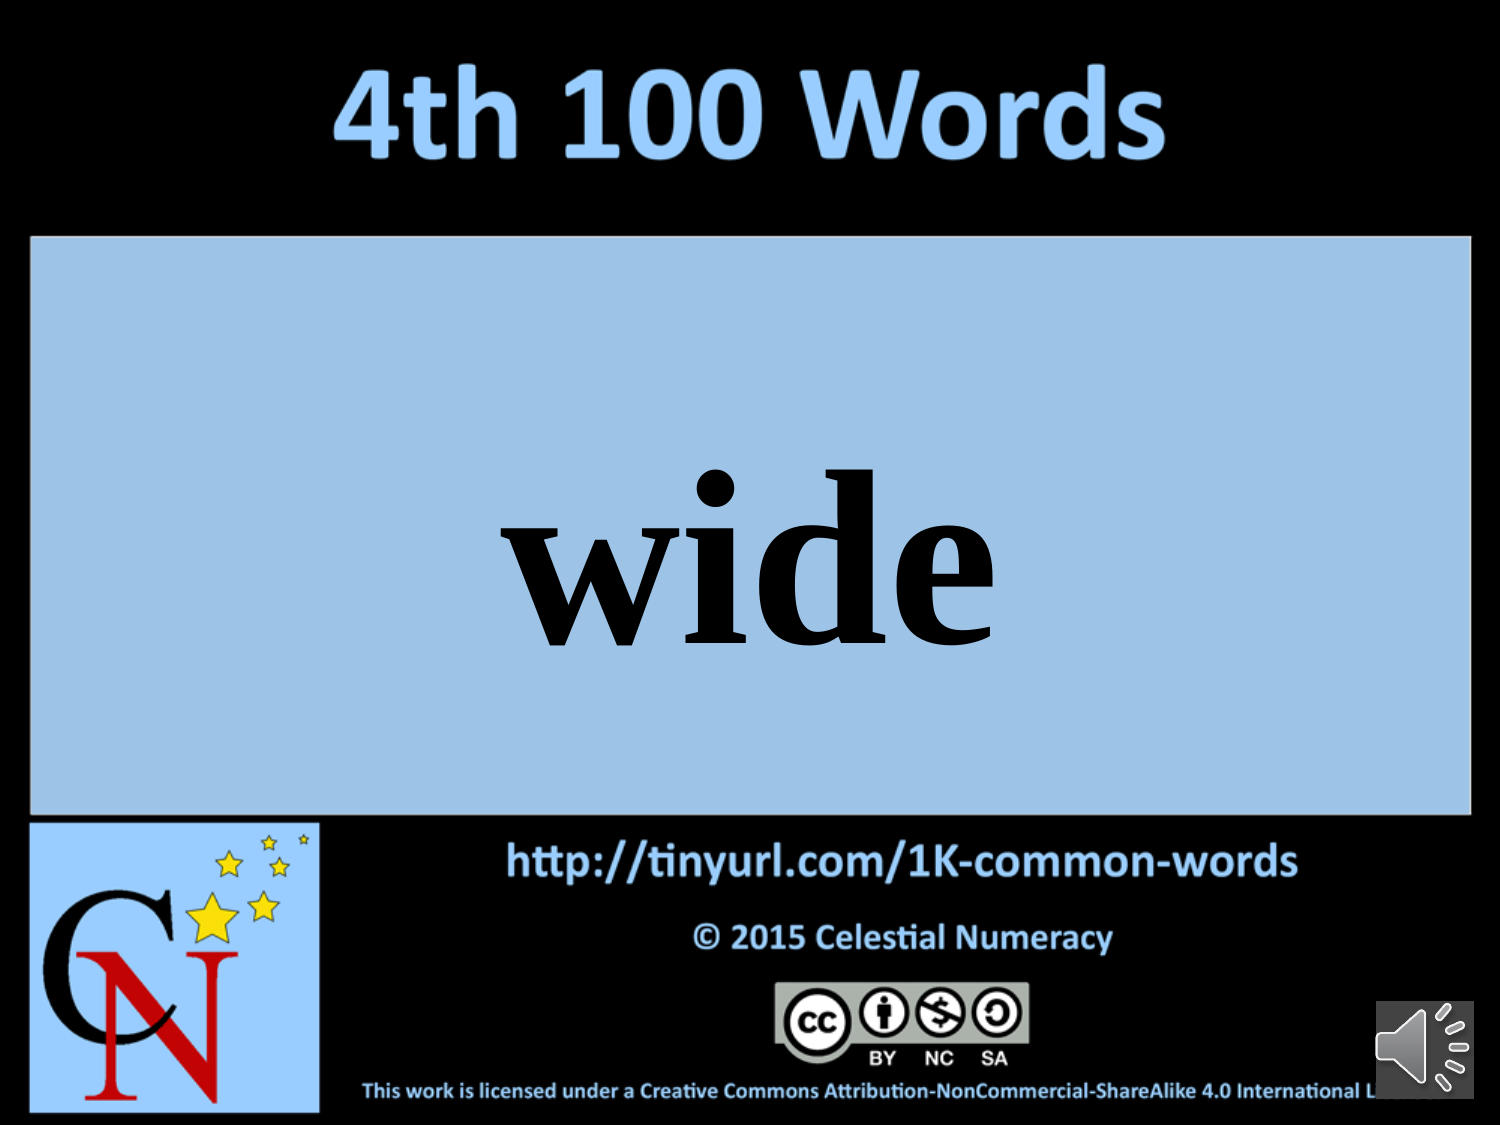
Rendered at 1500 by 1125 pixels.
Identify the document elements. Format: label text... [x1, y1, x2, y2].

title wide [103, 453, 1397, 672]
picture [0, 0, 1500, 1125]
